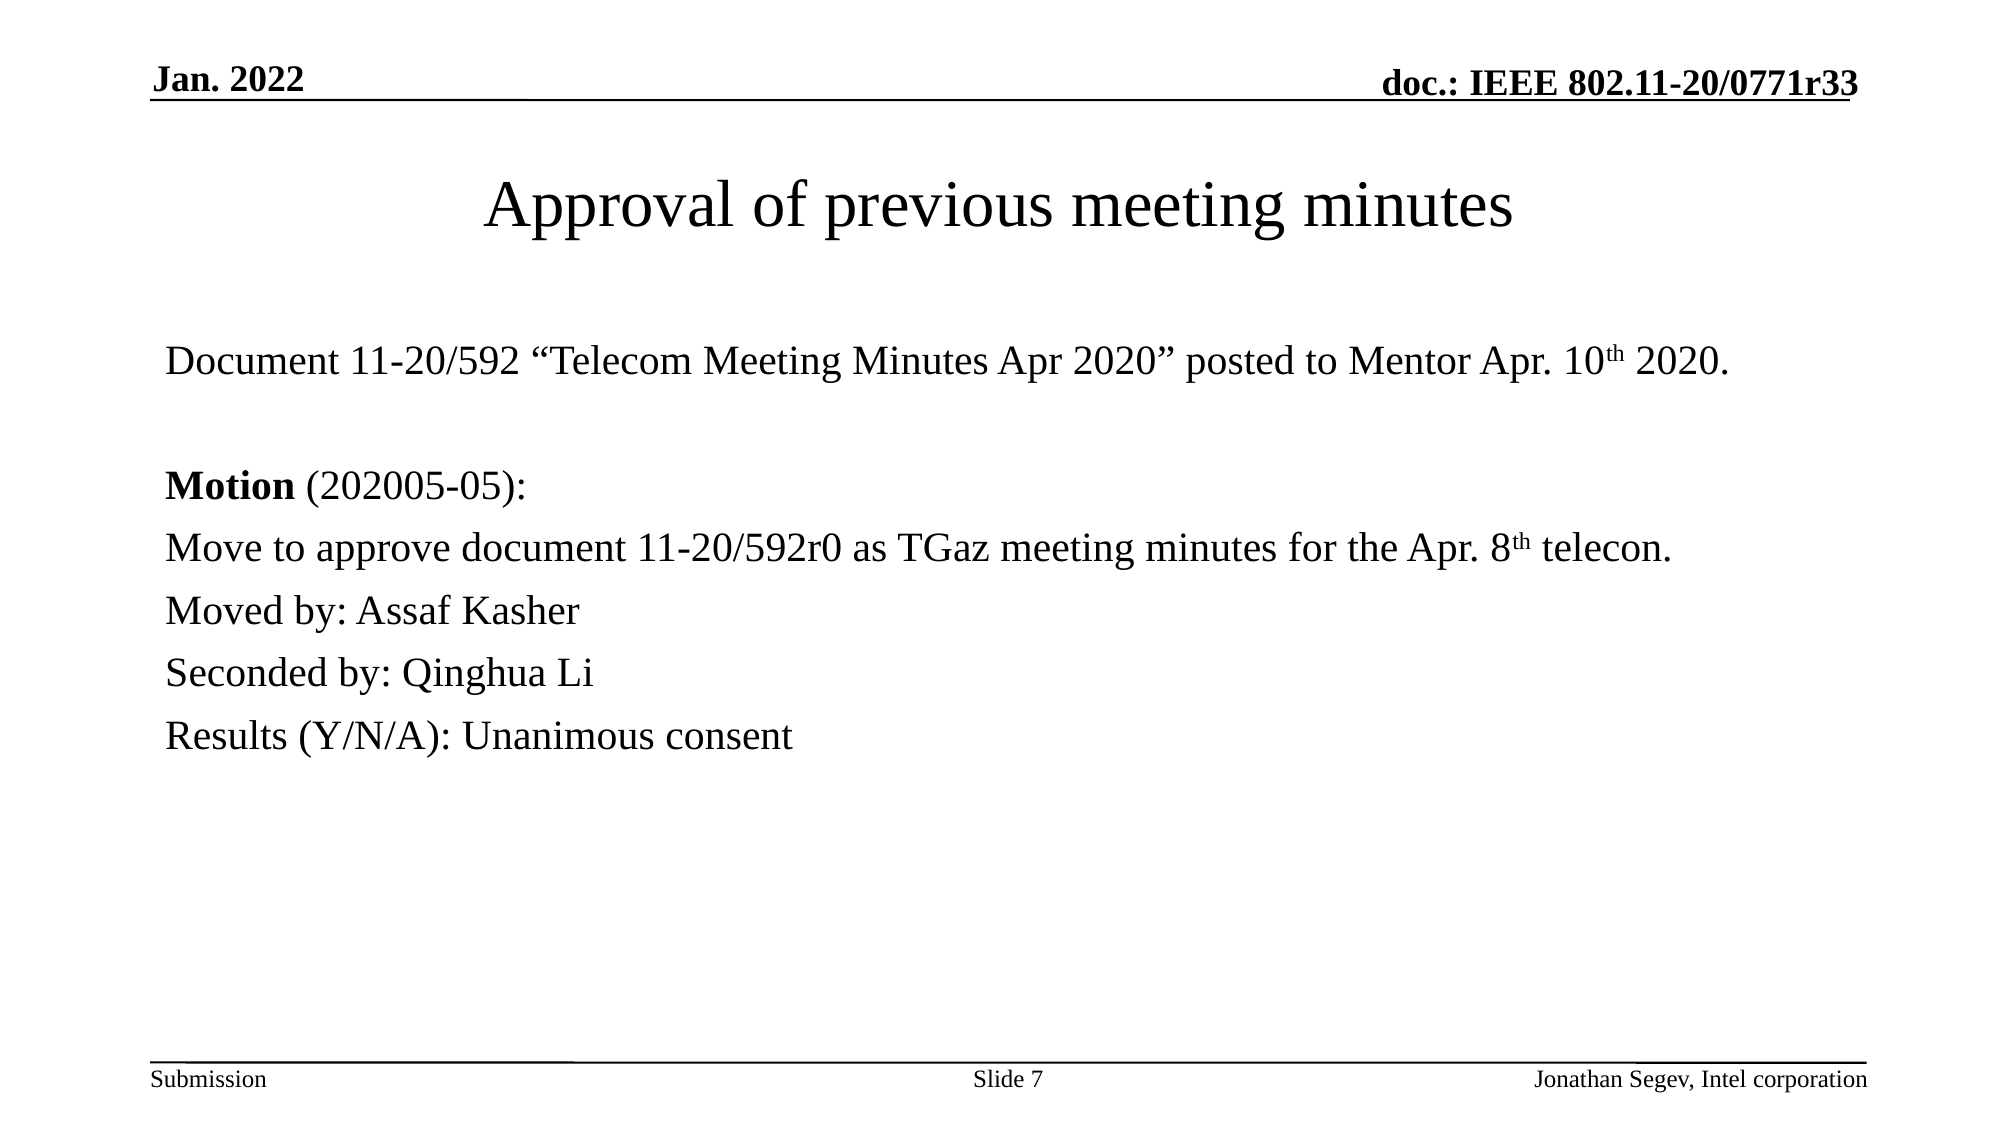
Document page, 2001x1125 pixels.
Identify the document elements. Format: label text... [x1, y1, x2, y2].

slide_number Slide 7 [950, 1061, 1067, 1123]
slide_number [152, 54, 563, 100]
title Approval of previous meeting minutes [149, 112, 1850, 288]
footer Jonathan Segev, Intel corporation [1171, 1061, 1869, 1093]
list Document 11-20/592 “Telecom Meeting Minutes Apr 2020” posted to Mentor Apr. 10th 2020. Motion (202005-05): Move to approve document 11-20/592r0 as TGaz meeting minutes for the Apr. 8th telecon. Moved by: Assaf Kasher Seconded by: Qinghua Li Results (Y/N/A): Unanimous consent [149, 324, 1850, 1000]
